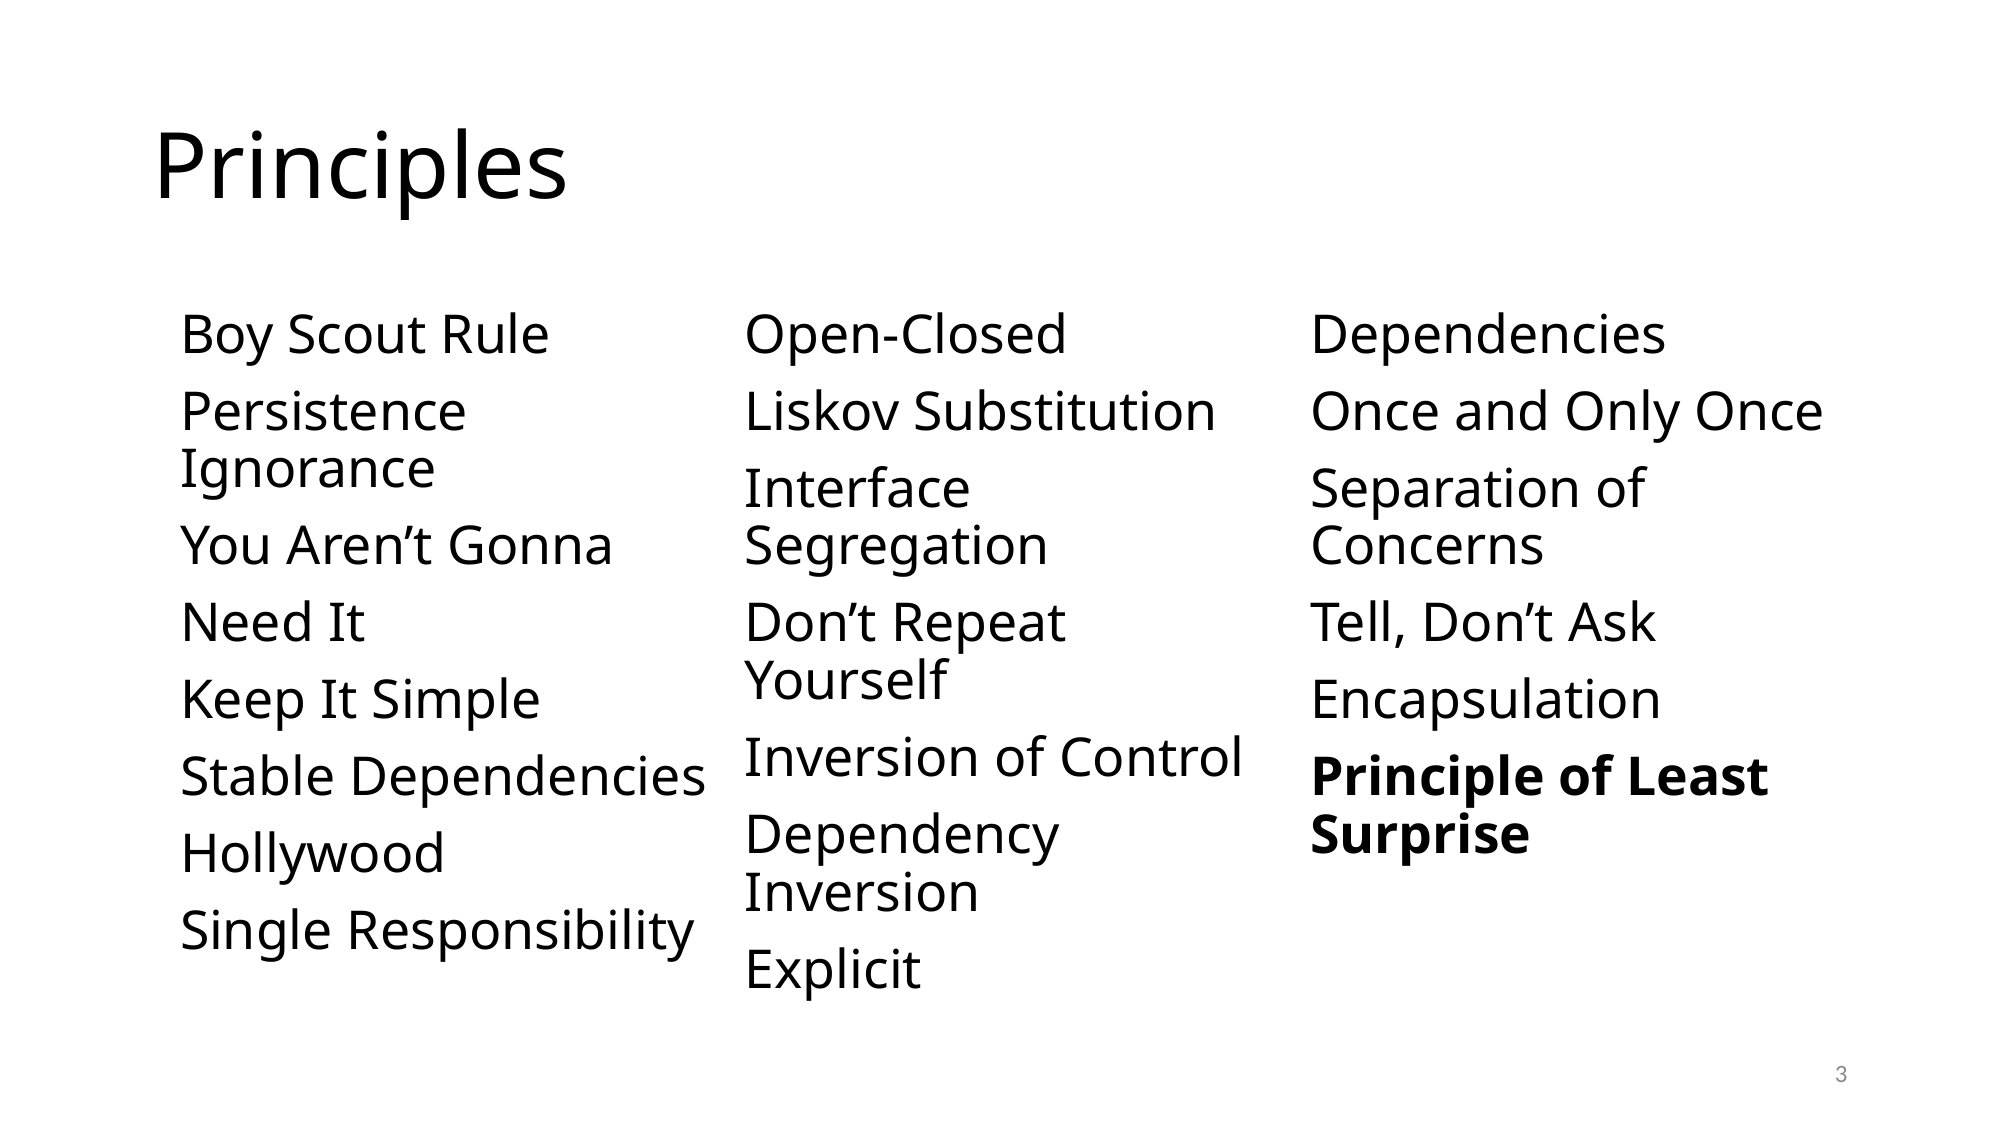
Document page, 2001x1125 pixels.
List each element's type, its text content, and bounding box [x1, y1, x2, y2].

slide_number 3 [1412, 1042, 1863, 1103]
list Boy Scout Rule Persistence Ignorance You Aren’t Gonna Need It Keep It Simple Stable Dependencies Hollywood Single Responsibility Open-Closed Liskov Substitution Interface Segregation Don’t Repeat Yourself Inversion of Control Dependency Inversion Explicit Dependencies Once and Only Once Separation of Concerns Tell, Don’t Ask Encapsulation Principle of Least Surprise [137, 299, 1863, 1014]
title Principles [137, 59, 1863, 278]
